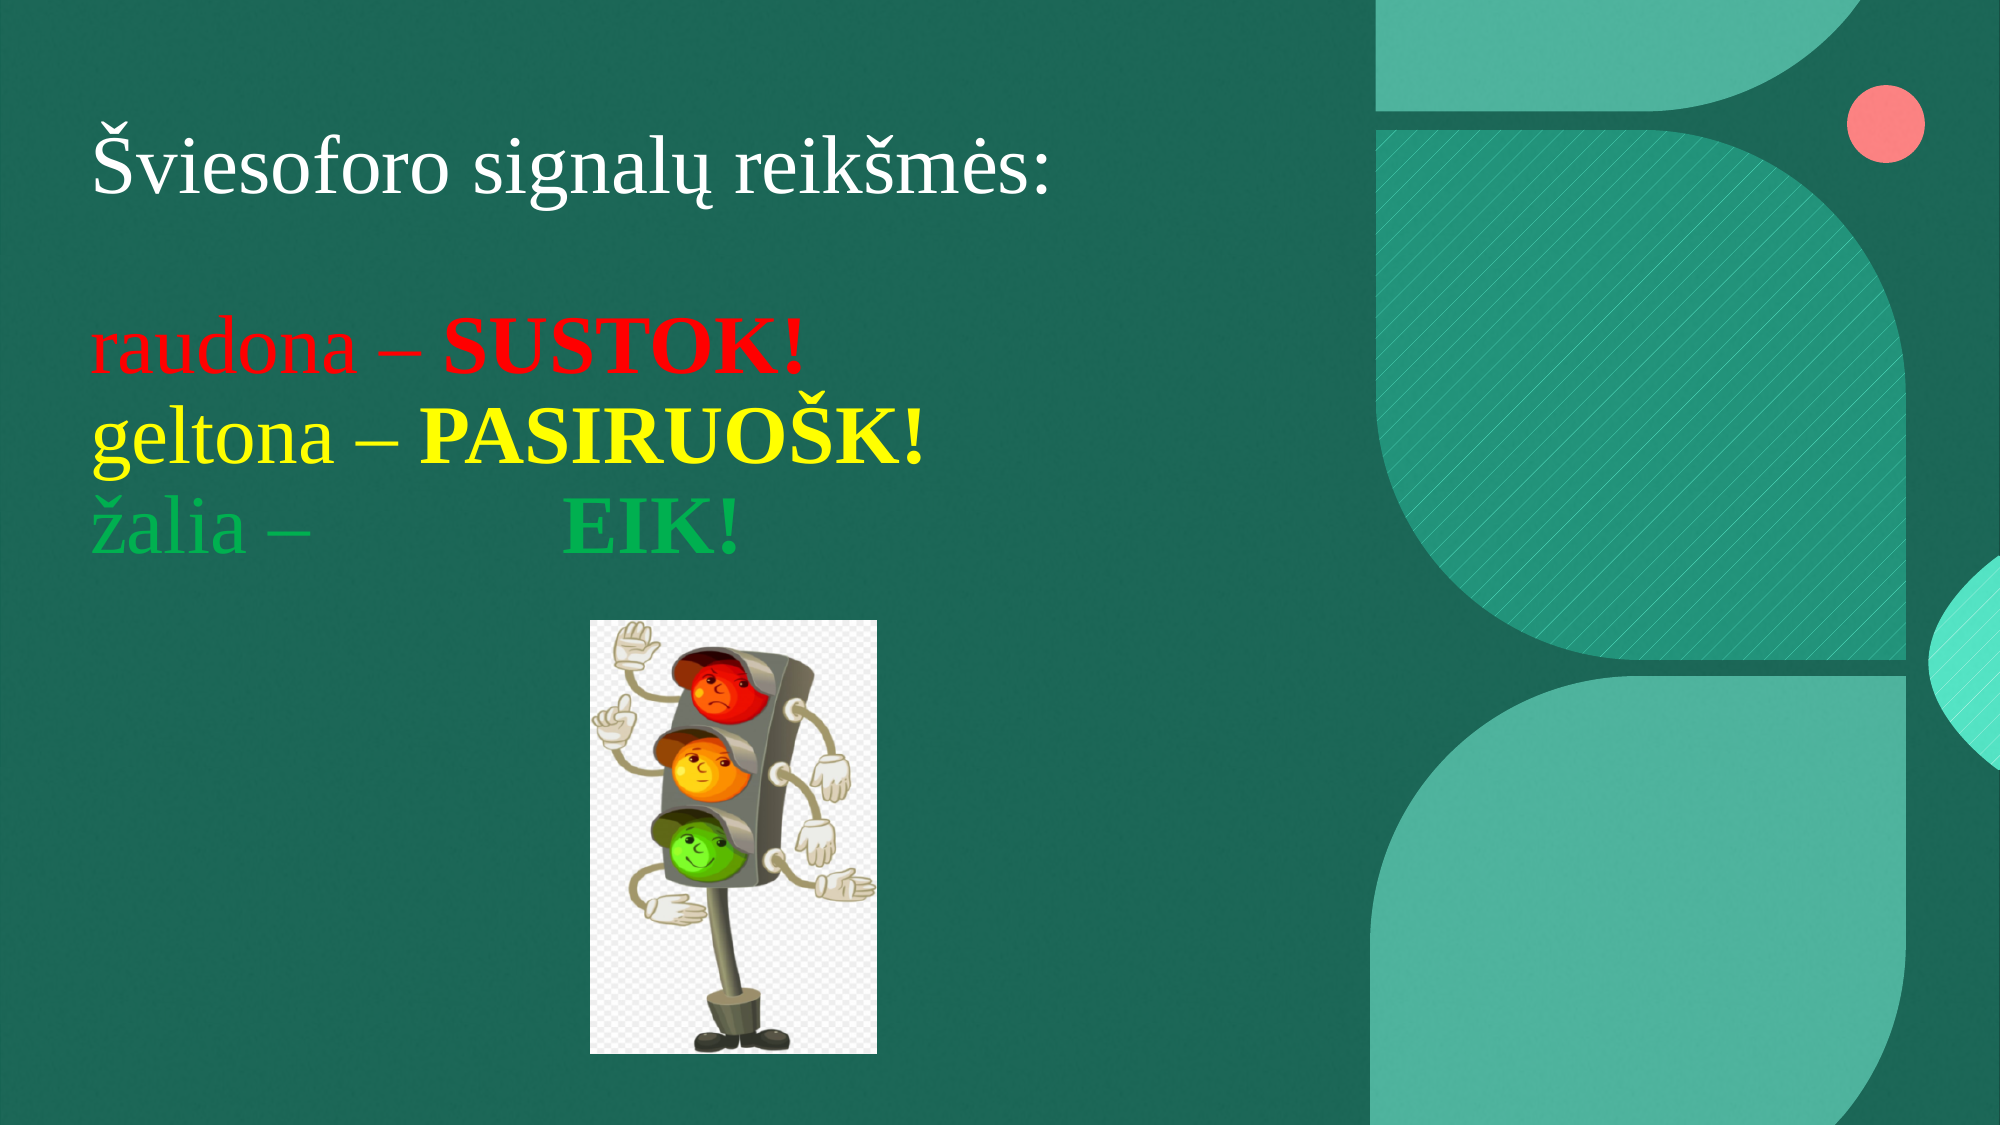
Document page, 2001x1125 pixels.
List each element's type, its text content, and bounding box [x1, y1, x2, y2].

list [590, 620, 877, 1054]
title Šviesoforo signalų reikšmės: raudona – SUSTOK! geltona – PASIRUOŠK! žalia – EIK! [75, 109, 1350, 580]
